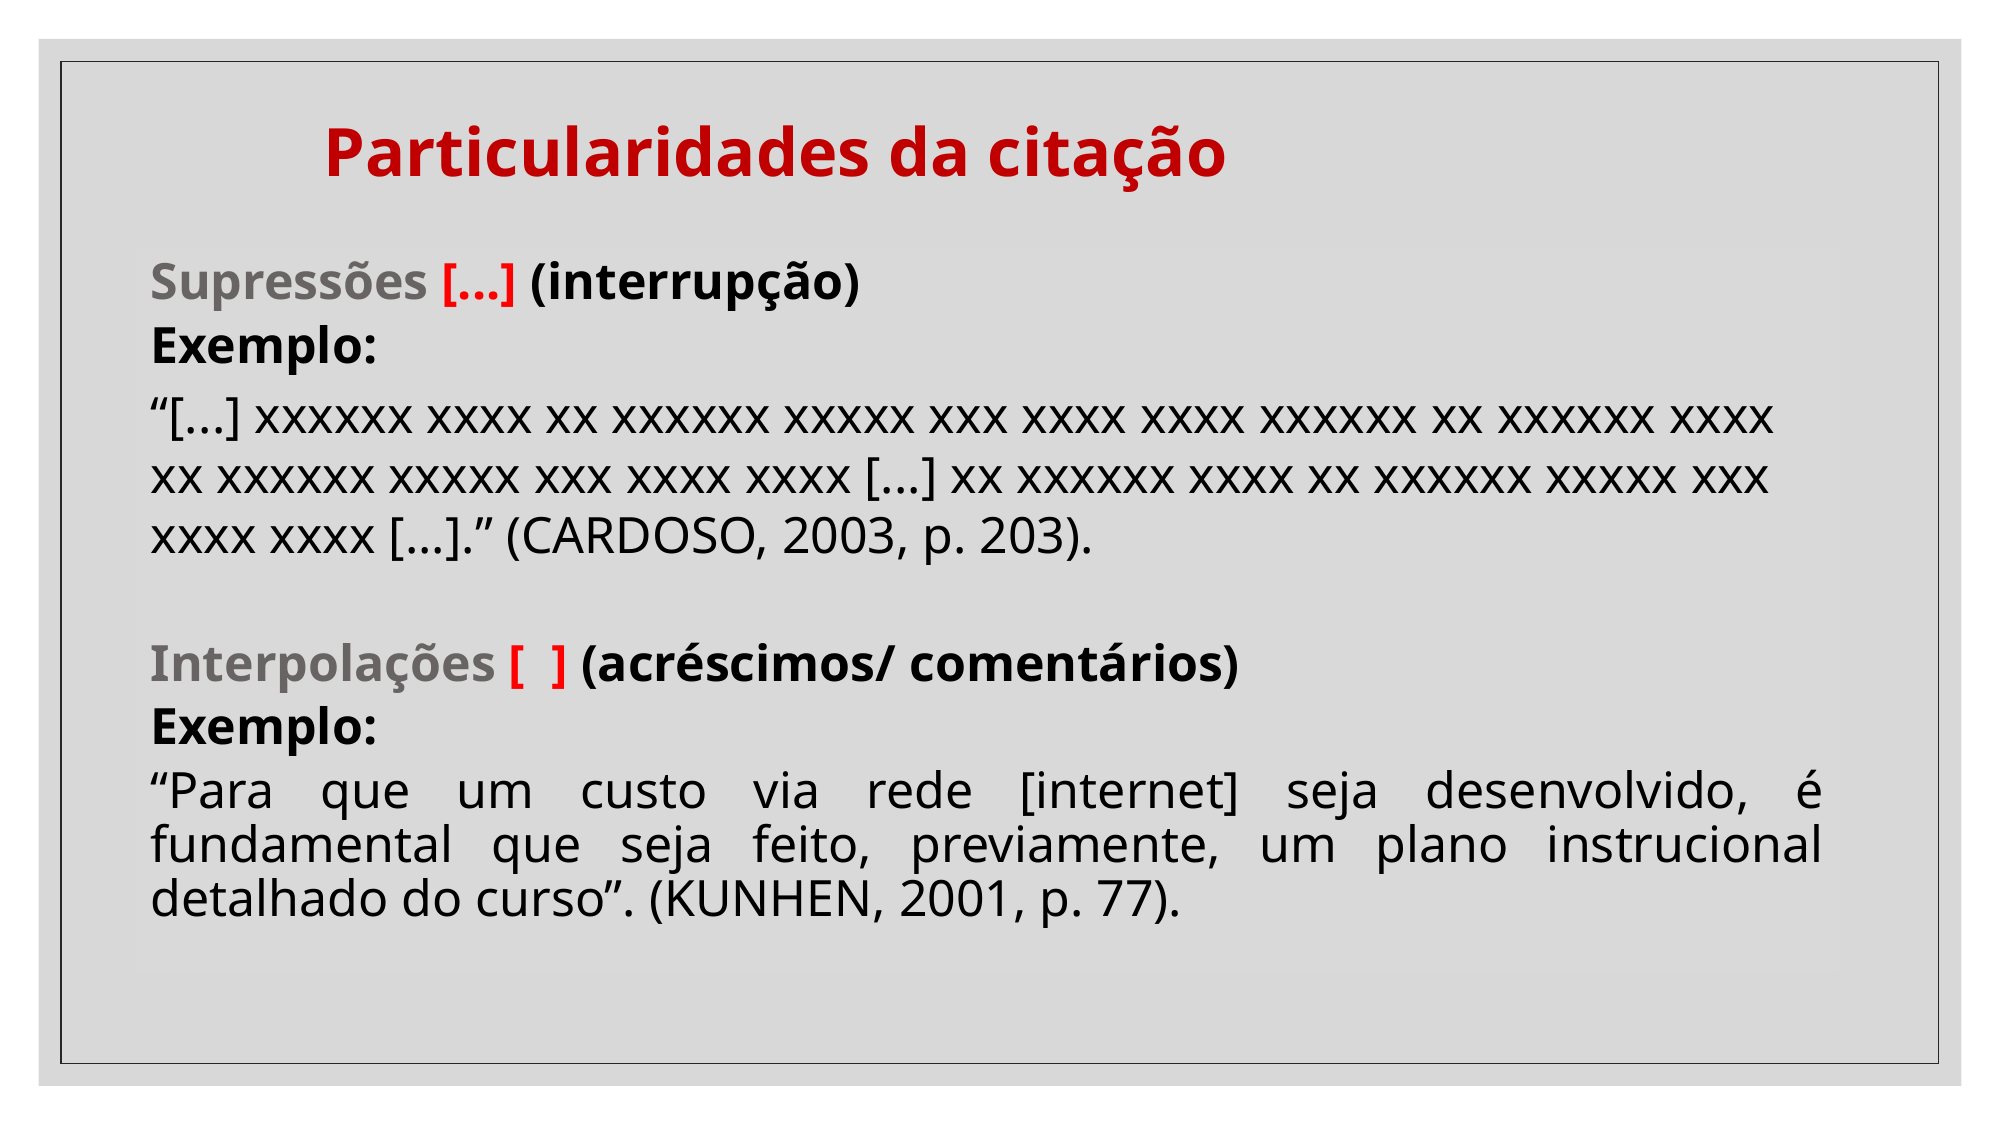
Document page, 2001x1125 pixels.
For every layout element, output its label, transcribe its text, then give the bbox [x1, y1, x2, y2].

text_box Supressões [...] (interrupção) Exemplo: “[...] xxxxxx xxxx xx xxxxxx xxxxx xxx xxxx xxxx xxxxxx xx xxxxxx xxxx xx xxxxxx xxxxx xxx xxxx xxxx [...] xx xxxxxx xxxx xx xxxxxx xxxxx xxx xxxx xxxx [...].” (CARDOSO, 2003, p. 203). Interpolações [ ] (acréscimos/ comentários) Exemplo: “Para que um custo via rede [internet] seja desenvolvido, é fundamental que seja feito, previamente, um plano instrucional detalhado do curso”. (KUNHEN, 2001, p. 77). [135, 248, 1840, 973]
title Particularidades da citação [308, 61, 1659, 248]
